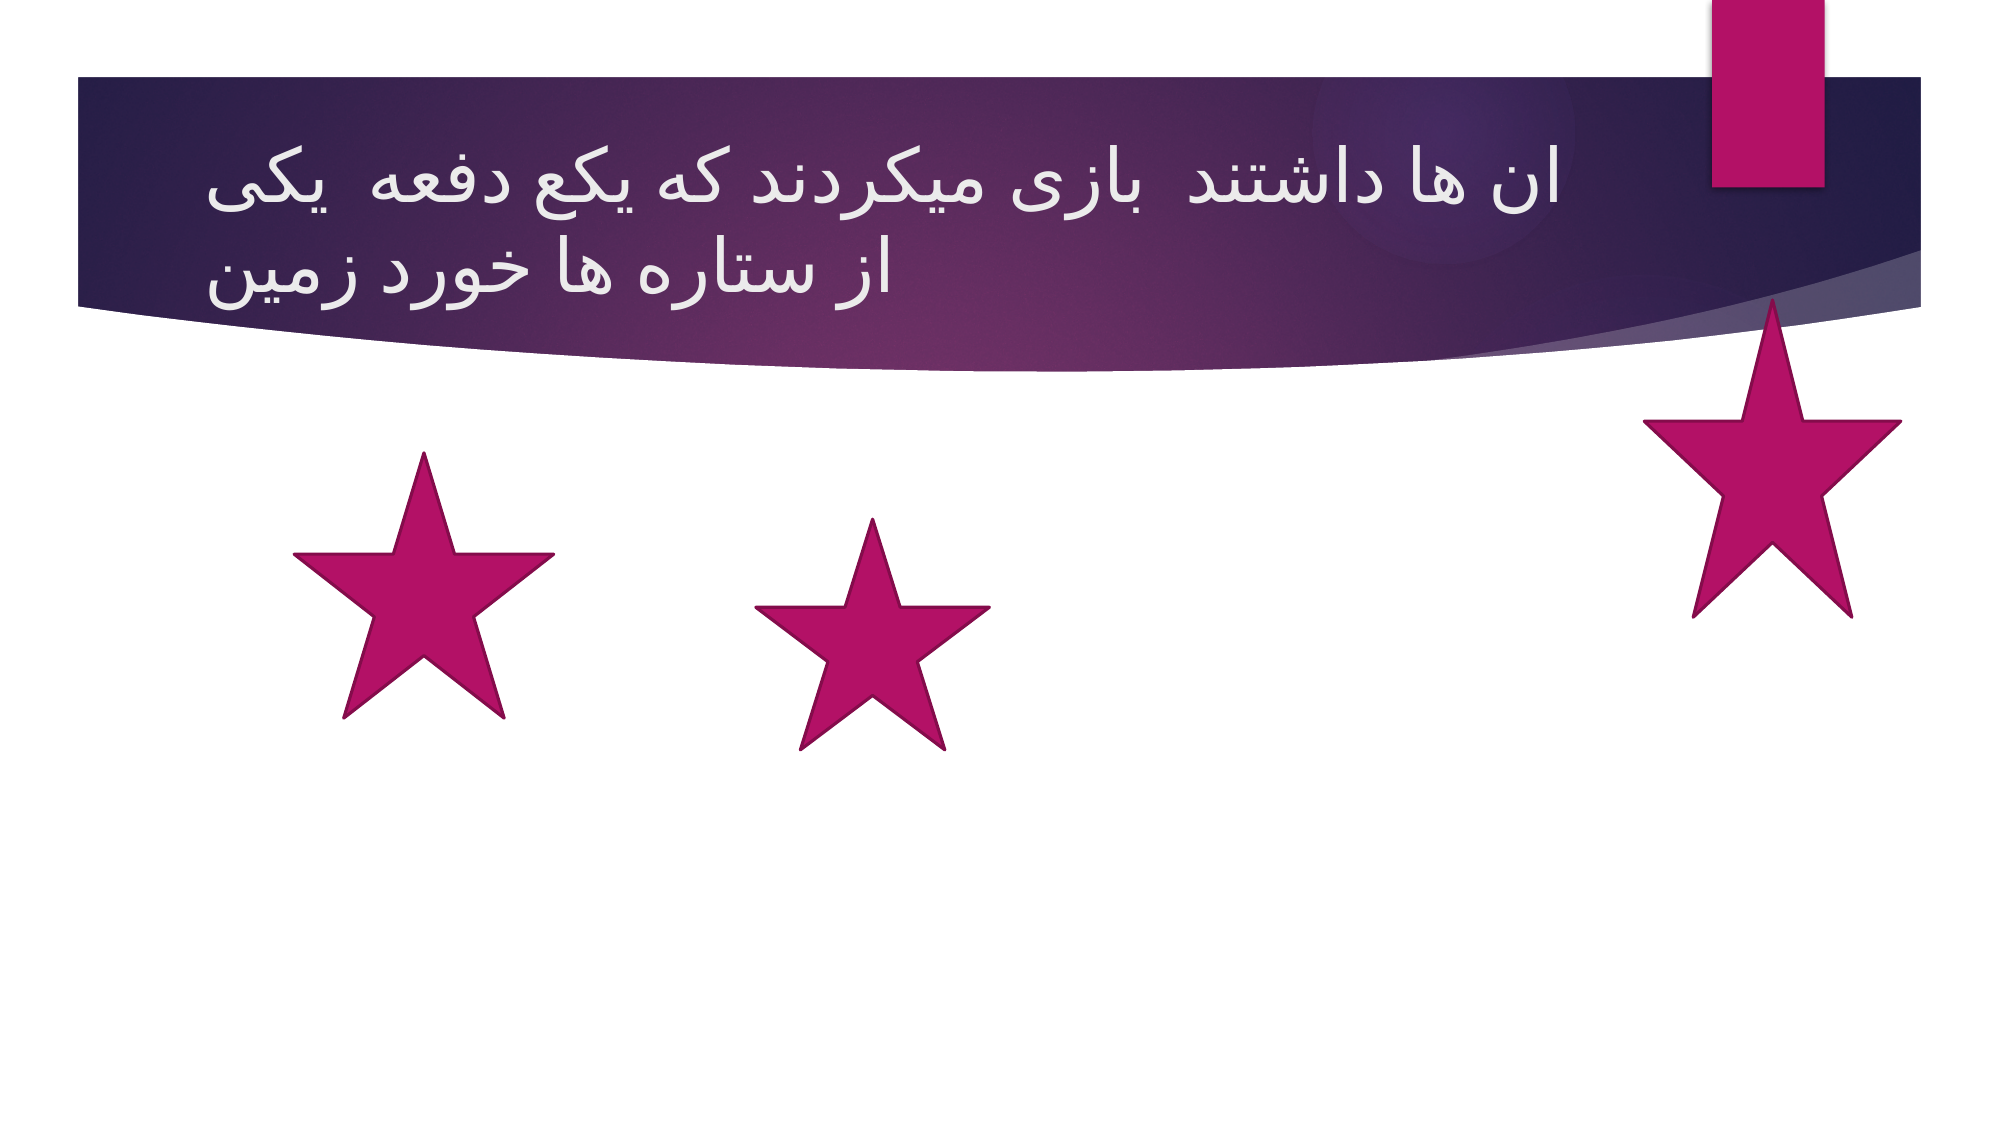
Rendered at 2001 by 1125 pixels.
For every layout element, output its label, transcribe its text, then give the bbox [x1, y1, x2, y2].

title ان ها داشتند بازی میکردند که یکع دفعه یکی از ستاره ها خورد زمین [189, 159, 1627, 276]
text_box [754, 517, 991, 752]
text_box [292, 451, 556, 720]
text_box [1642, 298, 1903, 619]
